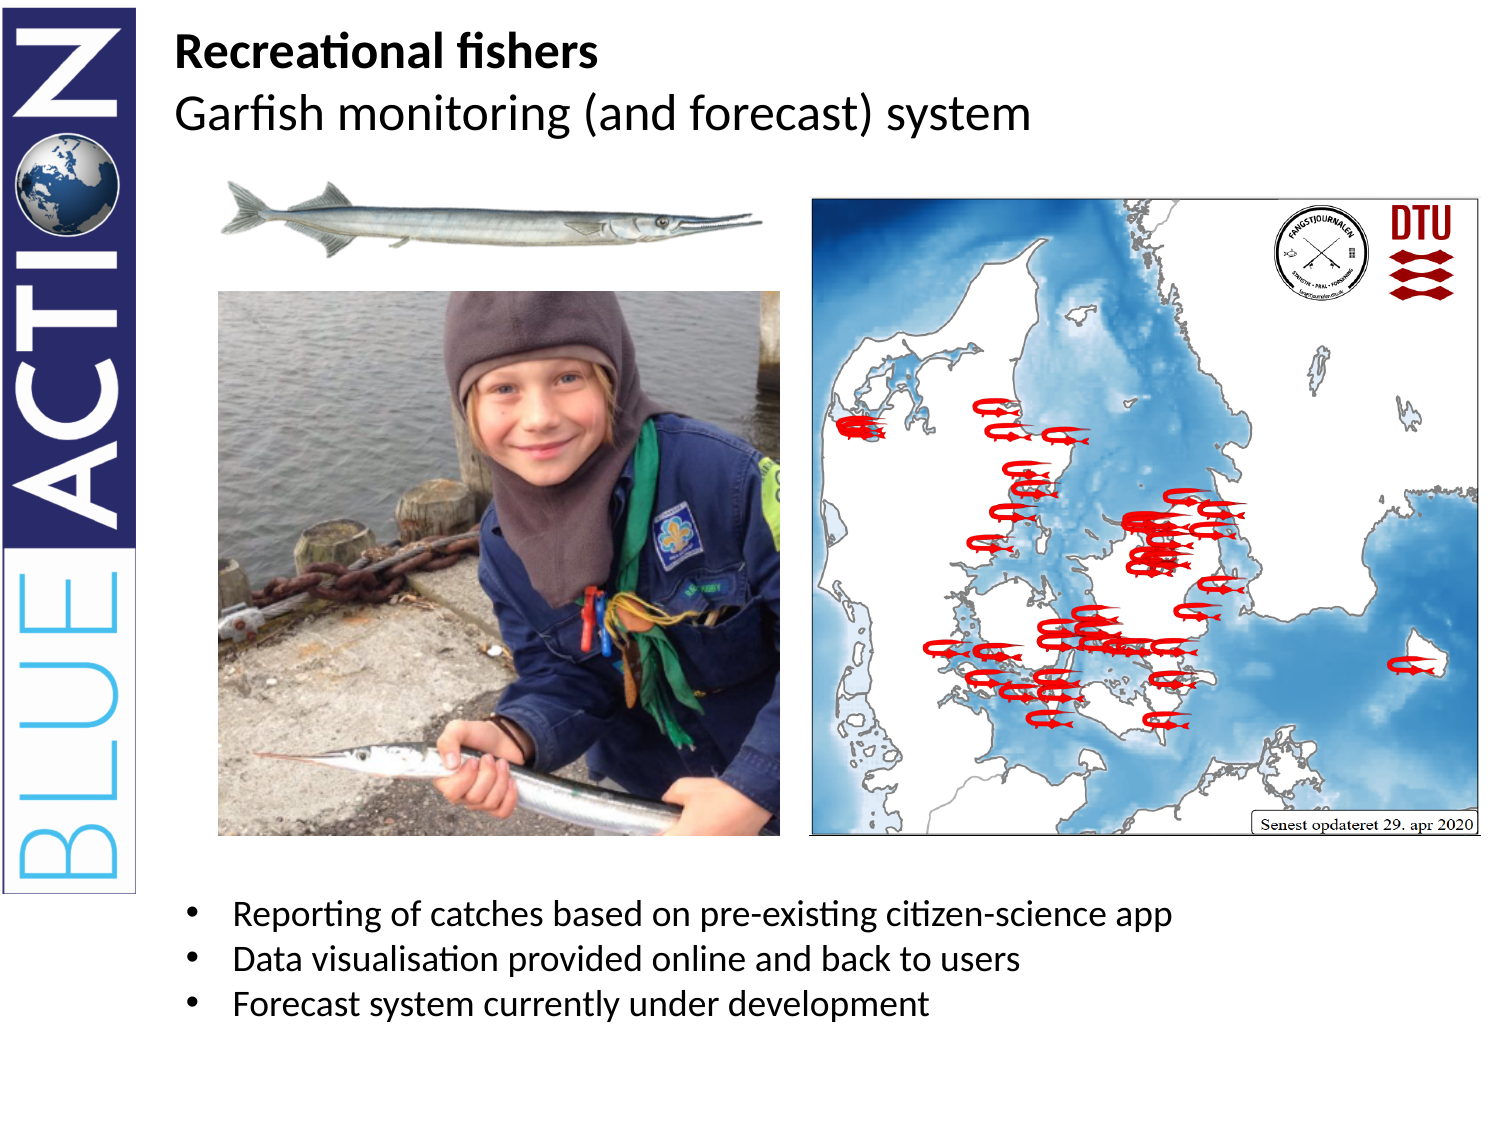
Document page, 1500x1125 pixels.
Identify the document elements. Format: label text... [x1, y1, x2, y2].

text_box Reporting of catches based on pre-existing citizen-science app Data visualisation provided online and back to users Forecast system currently under development [171, 881, 1459, 1032]
picture [808, 195, 1481, 836]
title Recreational fishers Garfish monitoring (and forecast) system [159, 7, 273, 149]
picture [190, 0, 794, 836]
picture [3, 8, 136, 893]
title Recreational fishers Garfish monitoring (and forecast) system [327, 7, 1483, 149]
